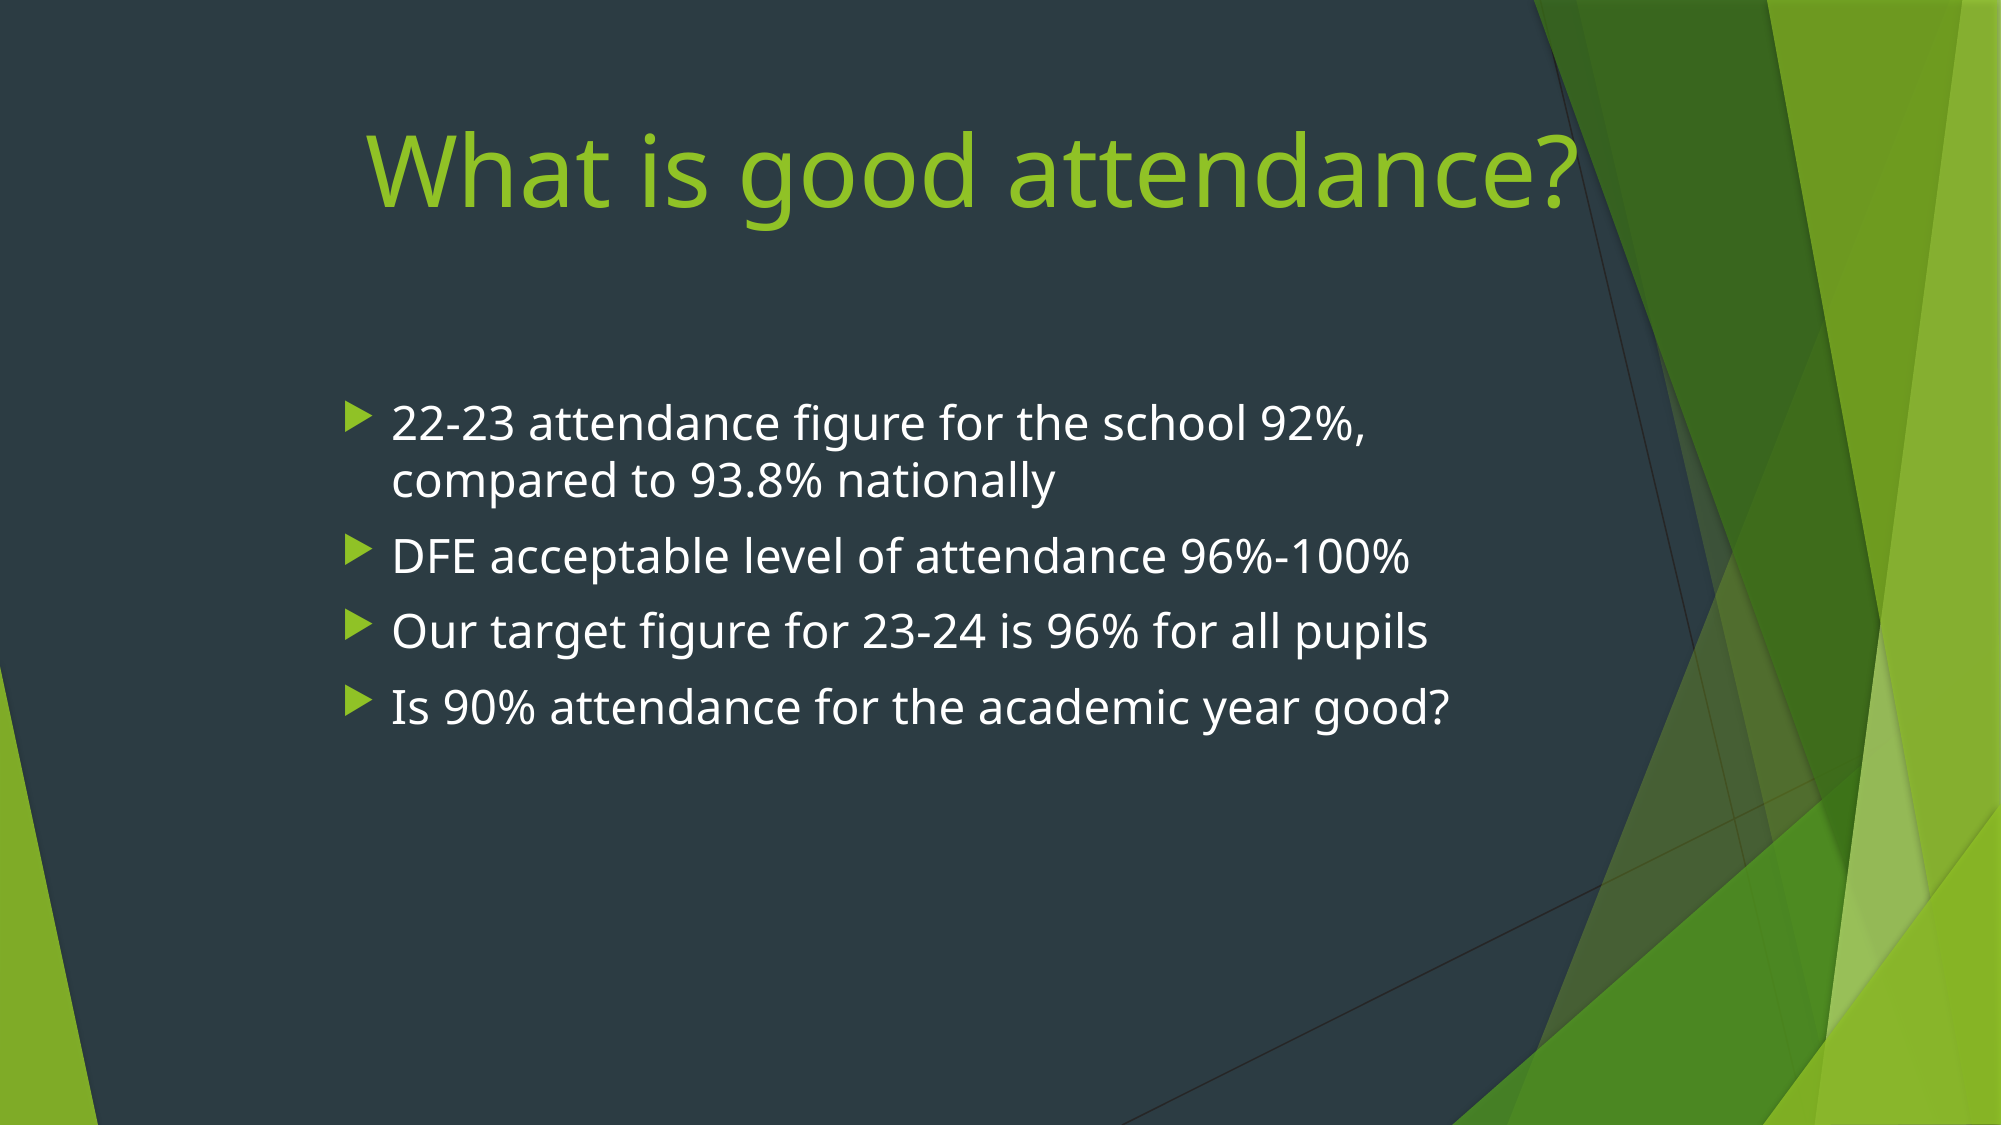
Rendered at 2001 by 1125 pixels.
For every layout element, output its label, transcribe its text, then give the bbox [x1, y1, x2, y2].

title What is good attendance? [350, 99, 1662, 317]
list 22-23 attendance figure for the school 92%, compared to 93.8% nationally DFE acceptable level of attendance 96%-100% Our target figure for 23-24 is 96% for all pupils Is 90% attendance for the academic year good? [326, 385, 1568, 856]
